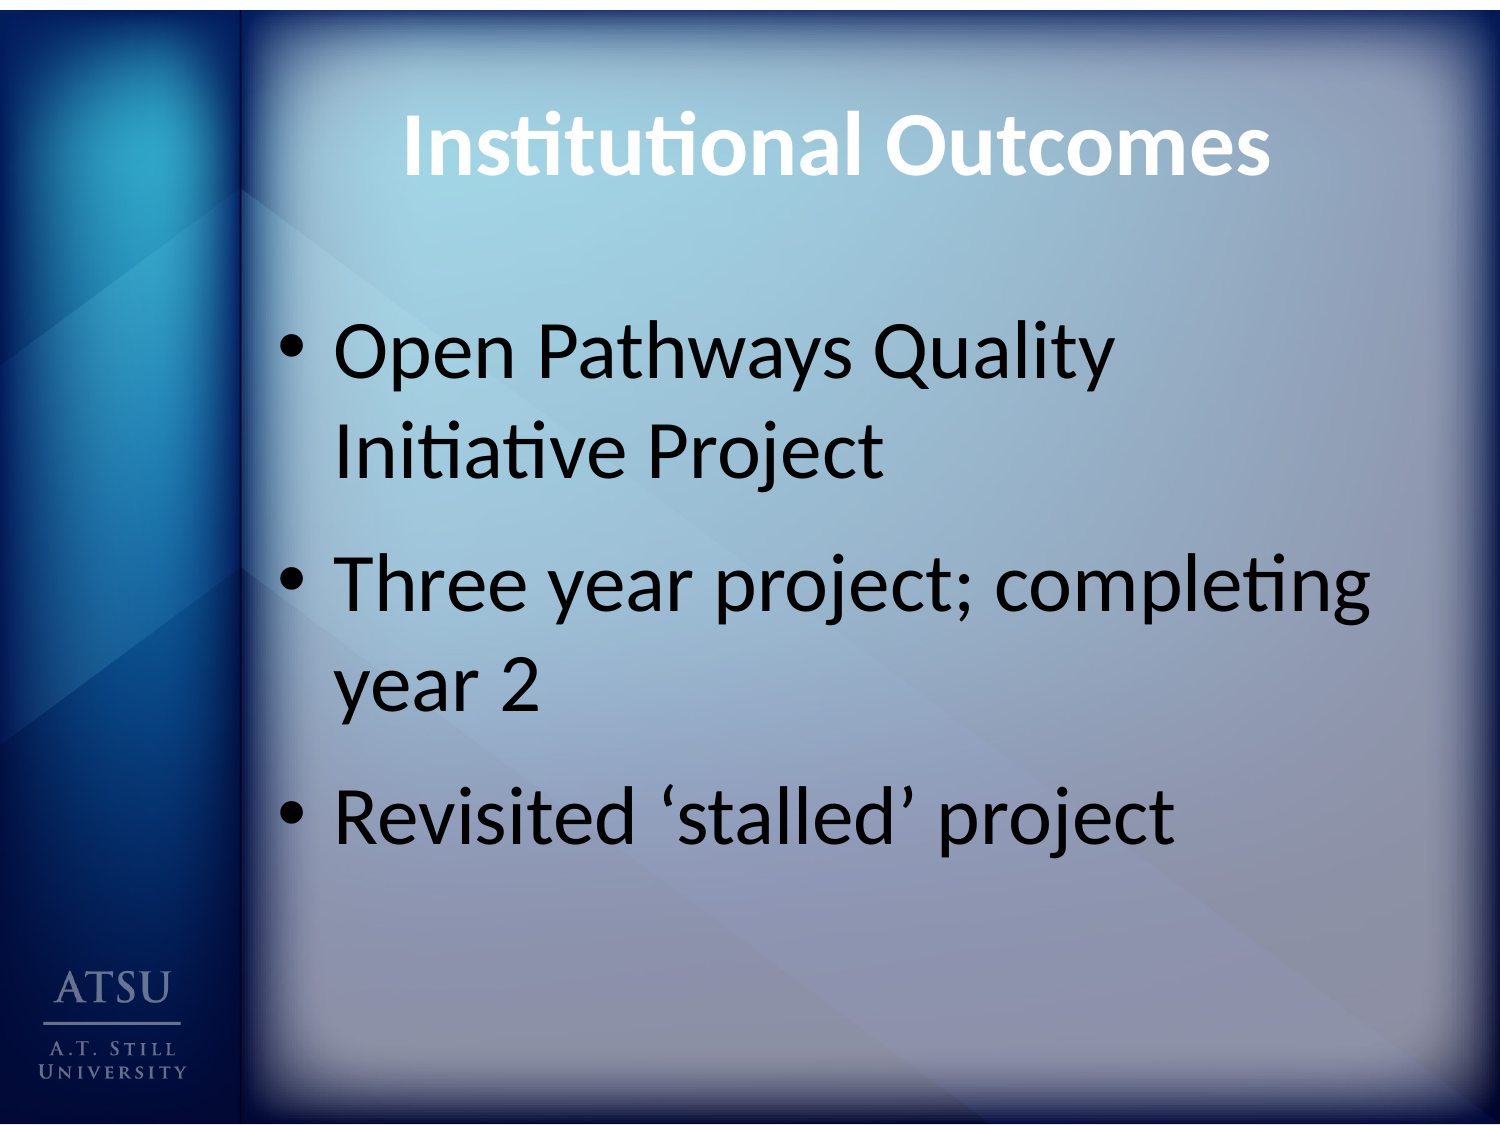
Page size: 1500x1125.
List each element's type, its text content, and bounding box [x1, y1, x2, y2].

list Open Pathways Quality Initiative Project Three year project; completing year 2 Revisited ‘stalled’ project [262, 287, 1438, 1013]
title Institutional Outcomes [249, 45, 1425, 233]
picture [0, 0, 1500, 1125]
